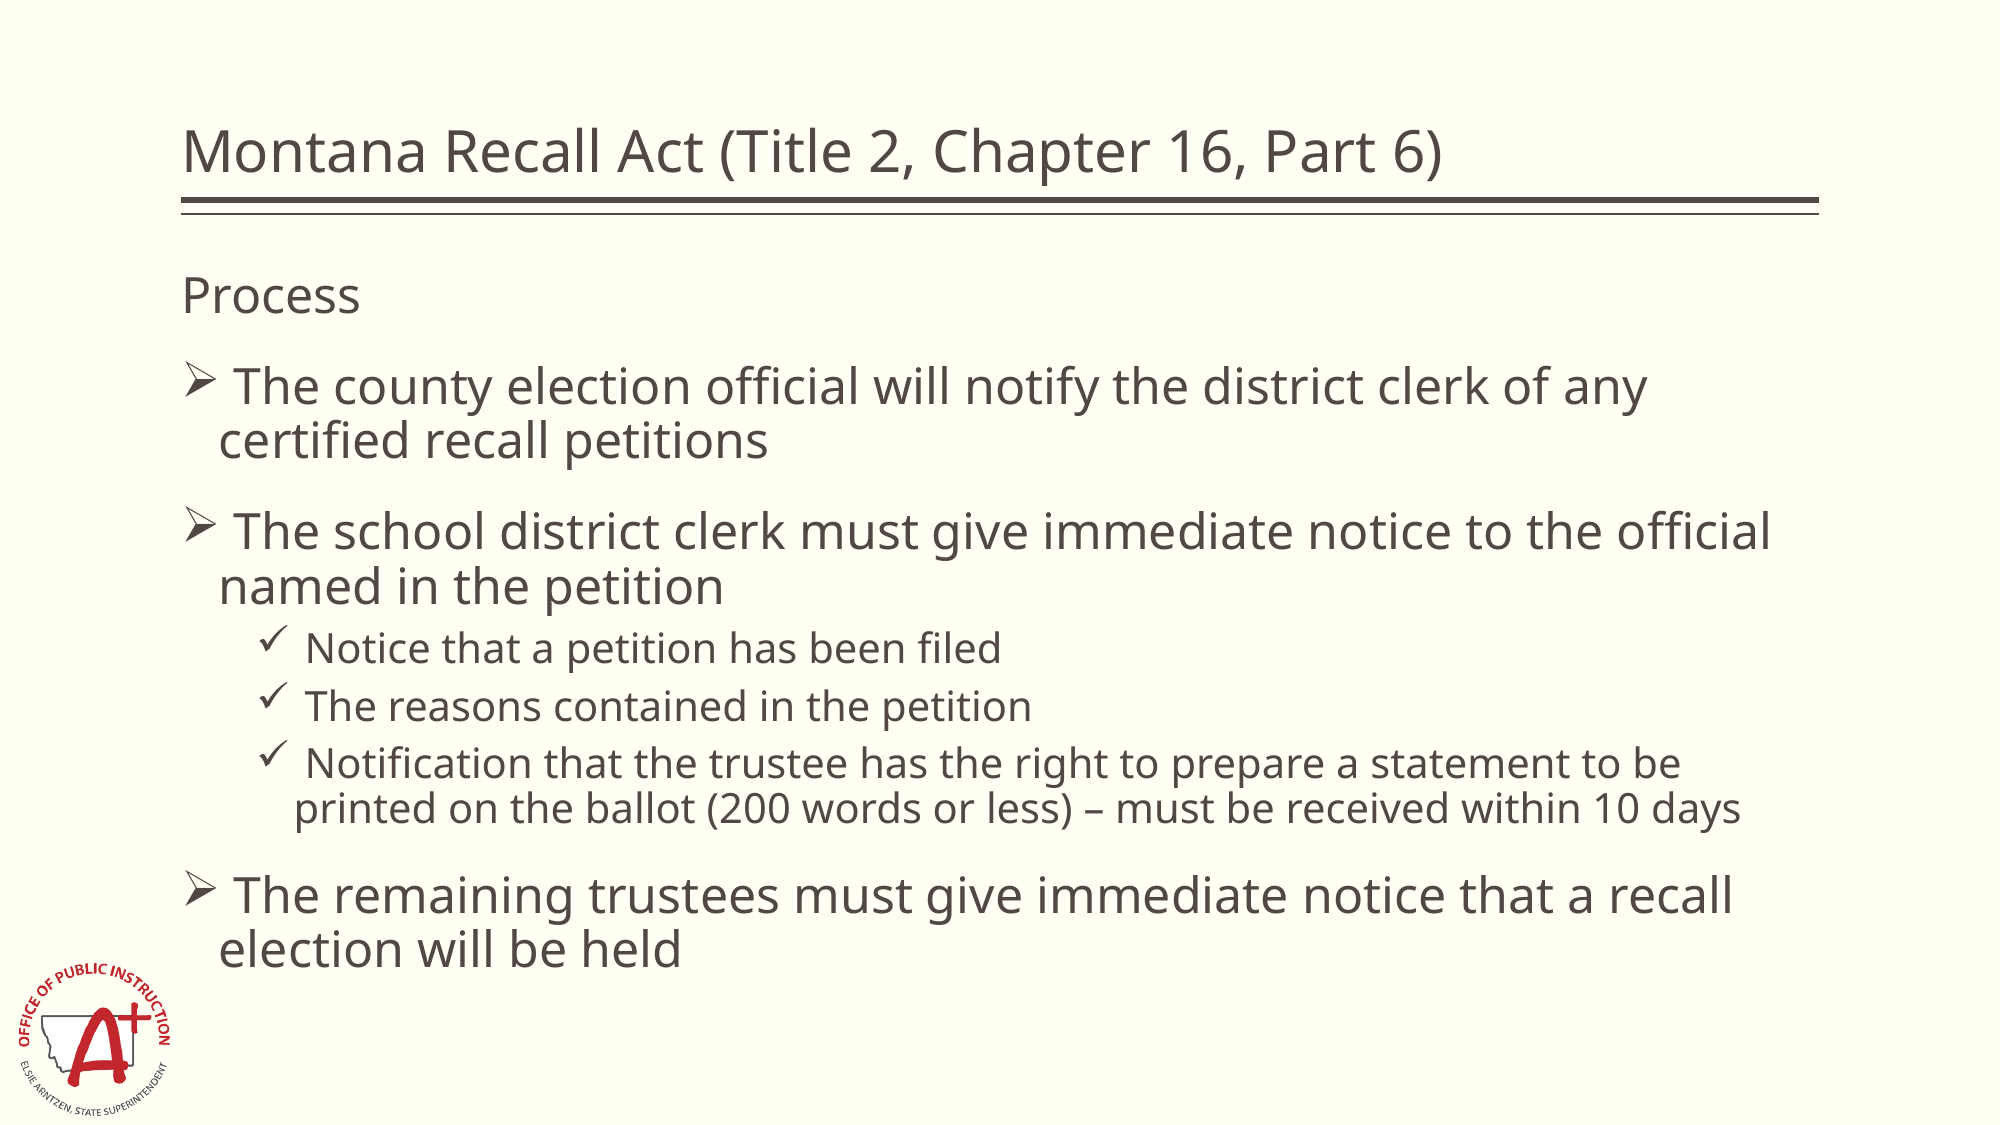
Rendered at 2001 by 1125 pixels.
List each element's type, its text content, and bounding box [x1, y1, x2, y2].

title Montana Recall Act (Title 2, Chapter 16, Part 6) [181, 12, 1819, 193]
list Process The county election official will notify the district clerk of any certified recall petitions The school district clerk must give immediate notice to the official named in the petition Notice that a petition has been filed The reasons contained in the petition Notification that the trustee has the right to prepare a statement to be printed on the ballot (200 words or less) – must be received within 10 days The remaining trustees must give immediate notice that a recall election will be held [181, 262, 1819, 1013]
picture [0, 962, 182, 1125]
